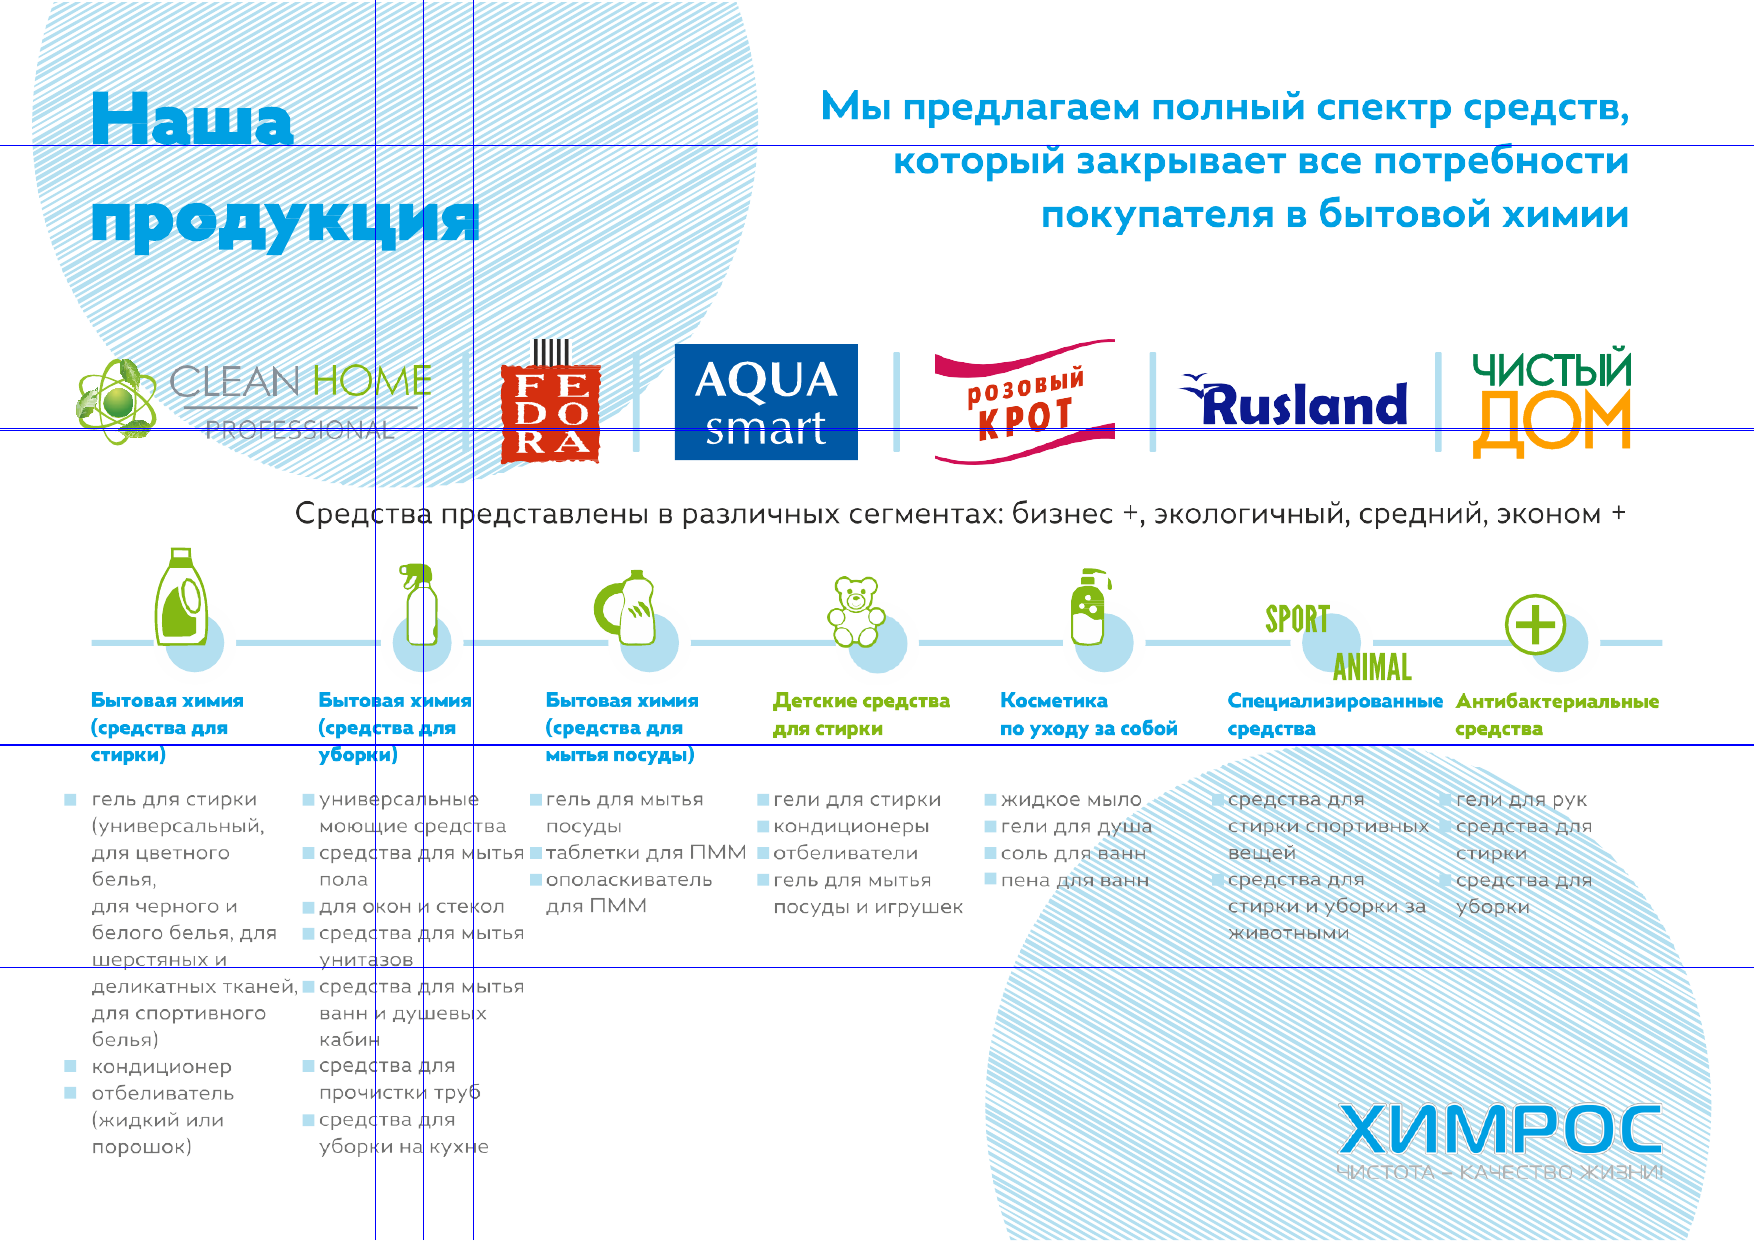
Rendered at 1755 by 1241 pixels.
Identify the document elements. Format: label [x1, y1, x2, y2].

text_box [500, 339, 602, 465]
text_box [91, 547, 1663, 685]
picture [773, 692, 950, 739]
text_box [376, 203, 396, 251]
picture [1228, 692, 1443, 739]
text_box [530, 873, 541, 886]
text_box [462, 431, 470, 452]
text_box [757, 873, 769, 886]
picture [774, 794, 963, 917]
picture [91, 794, 297, 1157]
text_box [440, 203, 472, 241]
text_box [263, 203, 307, 256]
text_box [1473, 354, 1495, 386]
text_box [632, 431, 640, 452]
text_box [302, 1060, 315, 1072]
picture [318, 1061, 488, 1157]
text_box [302, 847, 313, 859]
text_box [1576, 354, 1597, 386]
text_box [296, 500, 1626, 529]
text_box [893, 431, 900, 452]
picture [1176, 373, 1408, 425]
text_box [92, 203, 130, 241]
text_box [984, 793, 997, 806]
text_box [302, 927, 313, 940]
text_box [64, 1060, 77, 1072]
text_box [984, 847, 996, 859]
text_box [1439, 874, 1450, 887]
text_box [302, 980, 313, 993]
text_box [302, 901, 313, 914]
text_box [530, 847, 541, 859]
text_box [424, 203, 438, 241]
picture [546, 794, 746, 916]
text_box [984, 872, 996, 885]
picture [318, 794, 524, 1046]
text_box [399, 203, 423, 241]
picture [1455, 794, 1591, 917]
text_box [1212, 793, 1224, 806]
picture [1228, 794, 1429, 940]
text_box [1337, 1102, 1663, 1155]
picture [1001, 794, 1152, 889]
picture [1001, 692, 1177, 739]
text_box [309, 203, 351, 241]
text_box [674, 343, 859, 461]
text_box [530, 793, 542, 806]
text_box [1337, 1165, 1435, 1179]
text_box [757, 820, 769, 833]
text_box [152, 106, 191, 144]
picture [546, 692, 699, 766]
text_box [757, 793, 770, 806]
text_box [1600, 354, 1605, 386]
text_box [193, 108, 252, 144]
picture [1035, 727, 1065, 739]
picture [318, 692, 471, 766]
text_box [352, 203, 375, 241]
text_box [302, 793, 315, 806]
text_box [64, 1086, 77, 1099]
text_box [984, 820, 996, 833]
text_box [93, 91, 148, 144]
text_box [302, 1114, 313, 1127]
text_box [1461, 1165, 1663, 1179]
picture [934, 339, 1115, 465]
text_box [1612, 345, 1625, 352]
text_box [314, 364, 431, 396]
text_box [134, 203, 174, 256]
text_box [1435, 352, 1442, 428]
text_box [1499, 353, 1524, 387]
text_box [206, 419, 395, 440]
text_box [757, 847, 769, 859]
picture [324, 755, 355, 766]
text_box [1607, 353, 1631, 387]
text_box [462, 352, 470, 428]
text_box [76, 358, 157, 446]
text_box [1472, 388, 1631, 459]
picture [823, 89, 854, 108]
text_box [473, 203, 479, 241]
picture [1455, 691, 1659, 739]
text_box [1435, 431, 1442, 452]
text_box [183, 406, 375, 410]
text_box [893, 352, 900, 428]
picture [1243, 733, 1260, 739]
text_box [1439, 793, 1452, 806]
text_box [1526, 353, 1574, 386]
text_box [1149, 352, 1157, 428]
text_box [1212, 873, 1223, 886]
text_box [255, 106, 294, 144]
text_box [219, 203, 266, 250]
text_box [632, 352, 640, 428]
picture [823, 89, 1628, 235]
picture [1077, 727, 1081, 737]
picture [91, 692, 243, 766]
text_box [376, 406, 418, 410]
text_box [1439, 820, 1450, 833]
text_box [1149, 431, 1157, 452]
text_box [64, 793, 77, 806]
text_box [176, 202, 217, 242]
text_box [170, 365, 298, 397]
